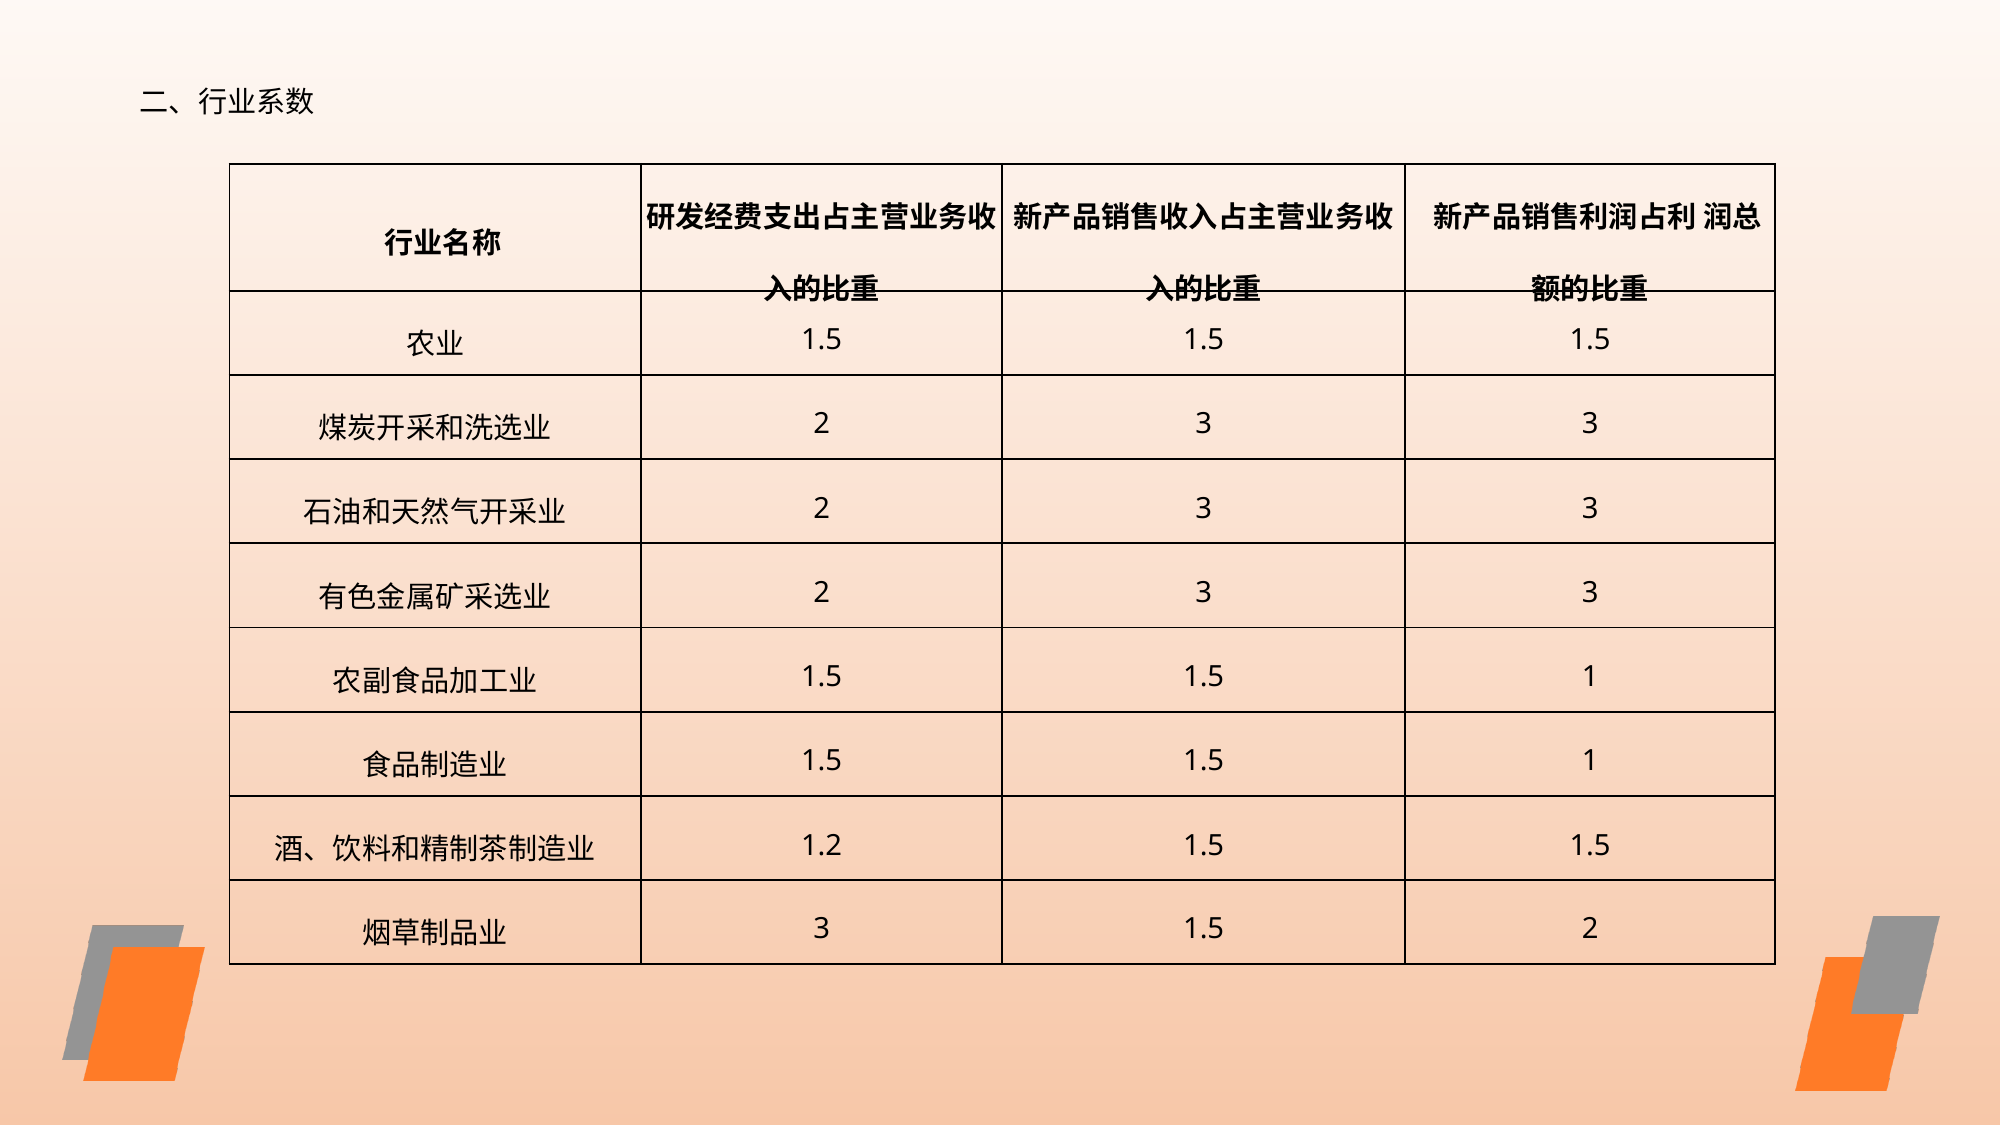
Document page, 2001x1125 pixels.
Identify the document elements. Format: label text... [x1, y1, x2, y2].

table_cell 酒、饮料和精制茶制造业 [230, 797, 640, 879]
table_cell 2 [642, 460, 1001, 542]
table_cell 食品制造业 [230, 713, 640, 795]
table_cell 1.2 [642, 797, 1001, 879]
table_cell 1.5 [1406, 797, 1774, 879]
table_cell 农业 [230, 292, 640, 374]
table_cell 1.5 [642, 292, 1001, 374]
table_cell 2 [642, 376, 1001, 458]
table_cell 1.5 [1003, 713, 1404, 795]
text_box 二、行业系数 [0, 75, 374, 126]
table_cell 3 [1406, 376, 1774, 458]
table_header 新产品销售利润占利 润总额的比重 [1406, 165, 1774, 290]
table_header 研发经费支出占主营业务收入的比重 [642, 165, 1001, 290]
table_cell 3 [1003, 544, 1404, 627]
table_cell 3 [642, 881, 1001, 963]
table_cell 石油和天然气开采业 [230, 460, 640, 542]
picture [1734, 881, 2000, 1125]
table_cell 1 [1406, 713, 1774, 795]
table_cell 农副食品加工业 [230, 628, 640, 711]
table_cell 1.5 [1406, 292, 1774, 374]
table_cell 烟草制品业 [266, 881, 640, 963]
table_cell 1.5 [1003, 628, 1404, 711]
table_cell 煤炭开采和洗选业 [230, 376, 640, 458]
table_cell 有色金属矿采选业 [230, 544, 640, 627]
table_header 新产品销售收入占主营业务收入的比重 [1003, 165, 1404, 290]
table_cell 2 [1406, 881, 1734, 963]
picture [0, 881, 266, 1125]
table_cell 3 [1406, 460, 1774, 542]
table_cell 3 [1003, 460, 1404, 542]
table_cell 1.5 [1003, 292, 1404, 374]
table_cell 1 [1406, 628, 1774, 711]
table_cell 3 [1406, 544, 1774, 627]
table_cell 1.5 [1003, 881, 1404, 963]
table_cell 1.5 [642, 628, 1001, 711]
table_cell 2 [642, 544, 1001, 627]
table_cell 1.5 [1003, 797, 1404, 879]
table_cell 3 [1003, 376, 1404, 458]
table_cell 1.5 [642, 713, 1001, 795]
table_header 行业名称 [230, 165, 640, 290]
